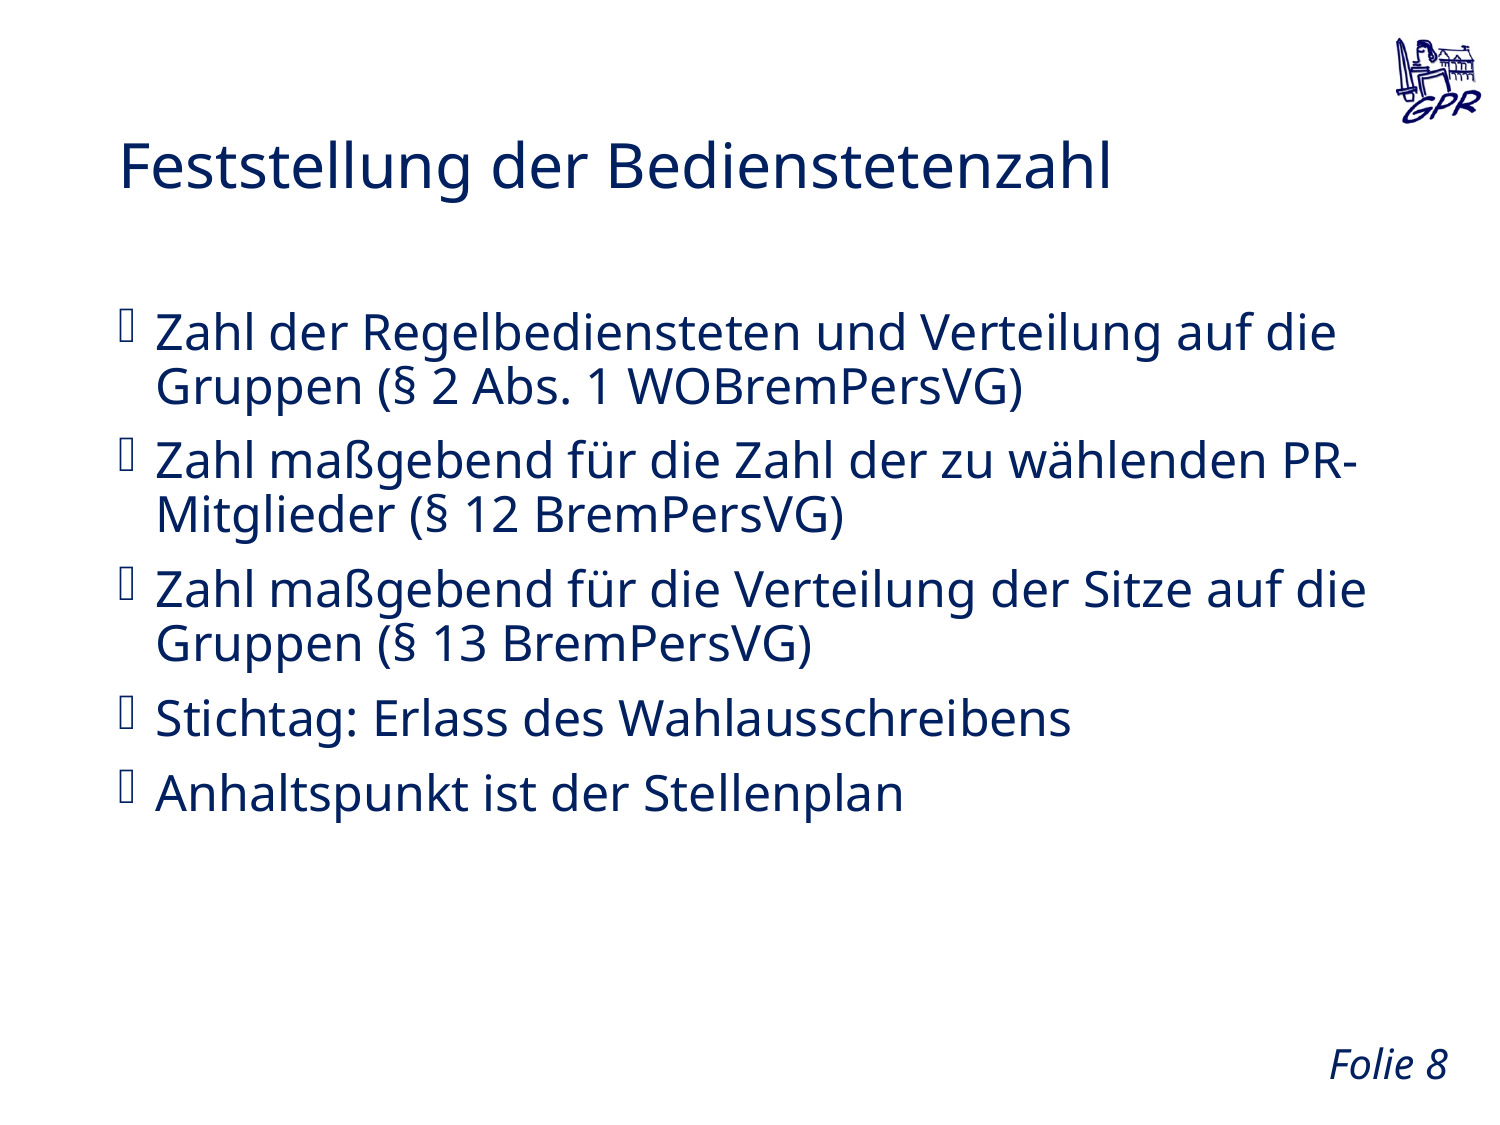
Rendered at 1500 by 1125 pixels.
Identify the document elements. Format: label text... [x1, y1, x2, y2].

list Zahl der Regelbediensteten und Verteilung auf die Gruppen (§ 2 Abs. 1 WOBremPersVG) Zahl maßgebend für die Zahl der zu wählenden PR-Mitglieder (§ 12 BremPersVG) Zahl maßgebend für die Verteilung der Sitze auf die Gruppen (§ 13 BremPersVG) Stichtag: Erlass des Wahlausschreibens Anhaltspunkt ist der Stellenplan [103, 299, 1397, 1014]
picture [1396, 37, 1483, 125]
title Feststellung der Bedienstetenzahl [103, 59, 1397, 278]
slide_number Folie 7 [1210, 1035, 1464, 1124]
